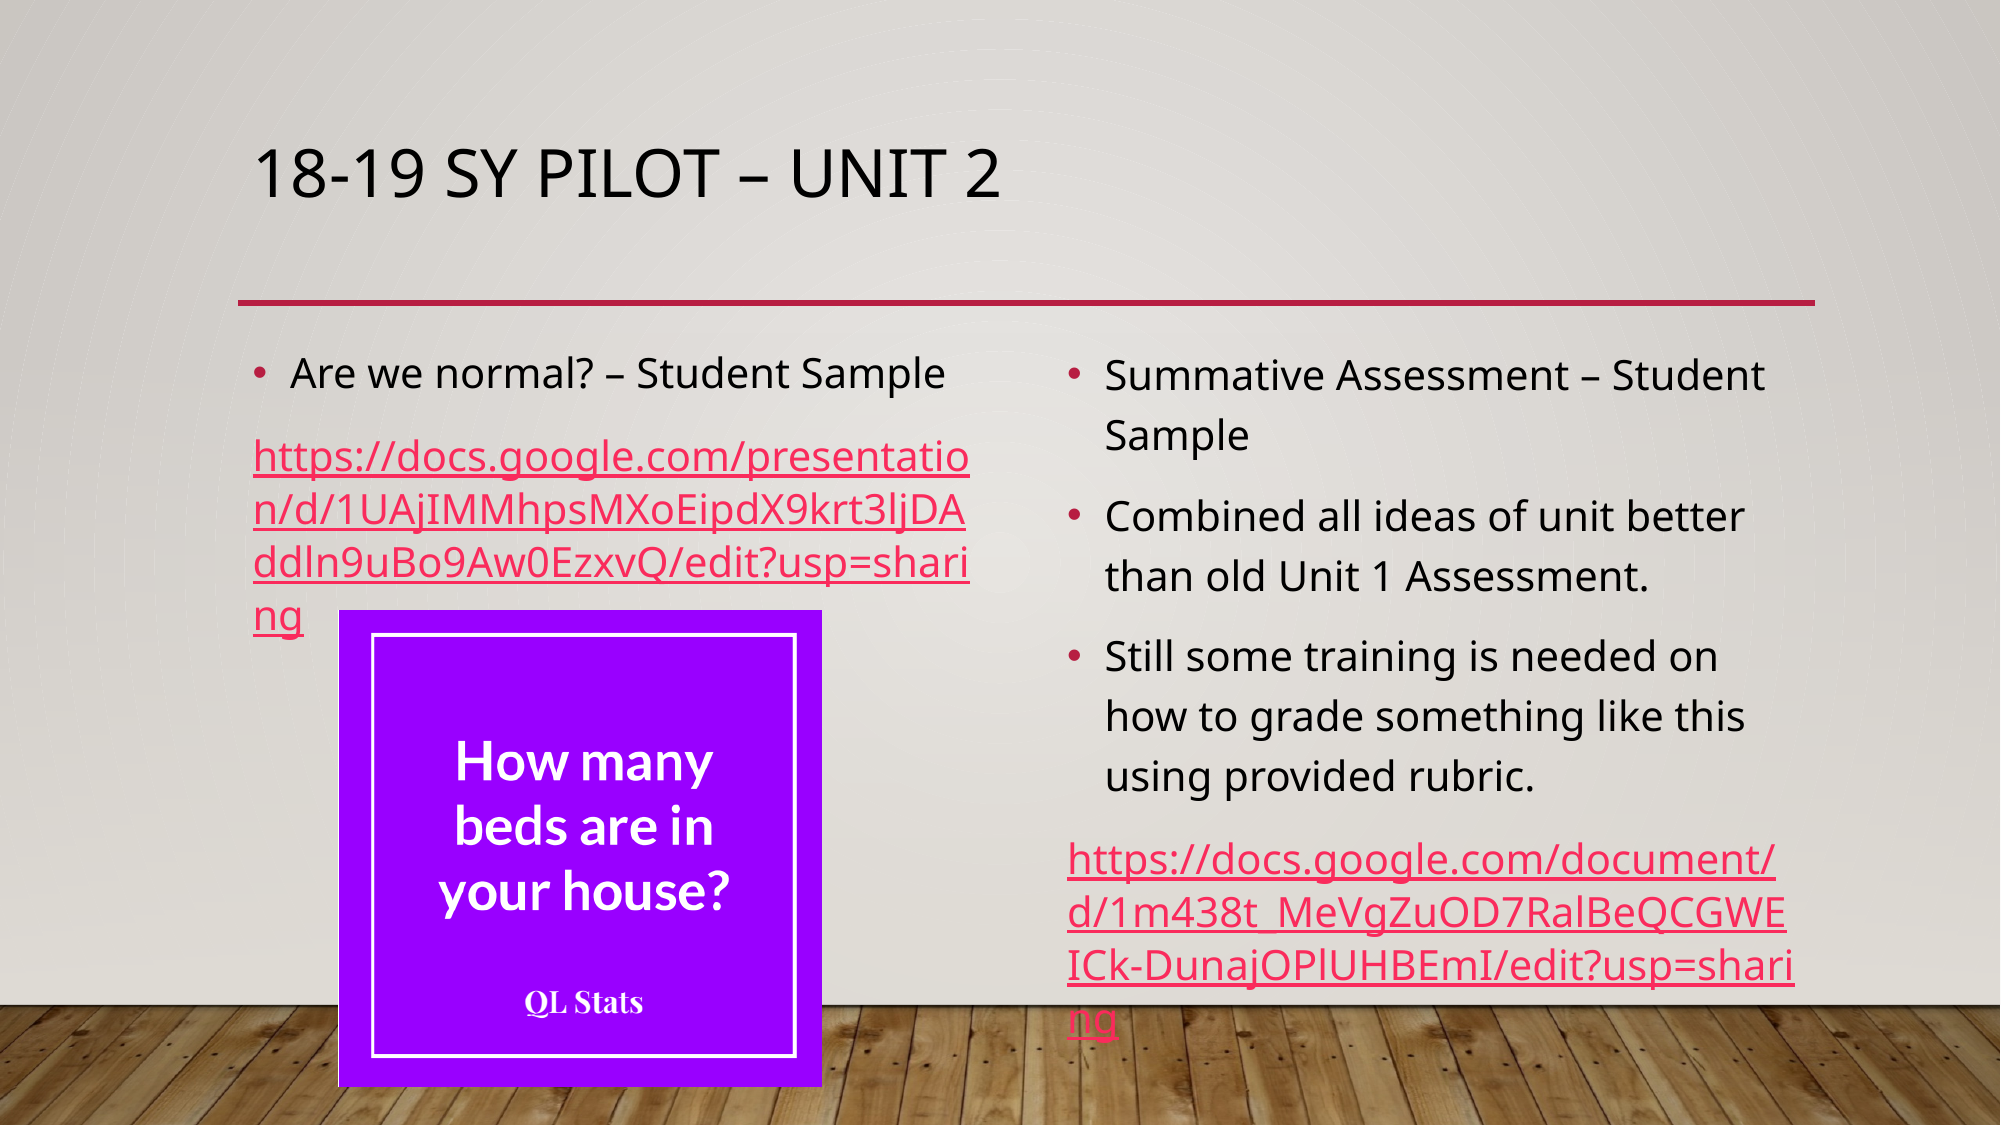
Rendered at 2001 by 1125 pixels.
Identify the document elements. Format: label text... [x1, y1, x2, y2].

list Are we normal? – Student Sample https://docs.google.com/presentation/d/1UAjIMMhpsMXoEipdX9krt3ljDAddln9uBo9Aw0EzxvQ/edit?usp=sharing [237, 329, 1000, 896]
list Summative Assessment – Student Sample Combined all ideas of unit better than old Unit 1 Assessment. Still some training is needed on how to grade something like this using provided rubric. https://docs.google.com/document/d/1m438t_MeVgZuOD7RalBeQCGWEICk-DunajOPlUHBEmI/edit?usp=sharing [1052, 330, 1815, 1037]
picture [0, 610, 2000, 1125]
title 18-19 SY Pilot – Unit 2 [237, 132, 1814, 306]
